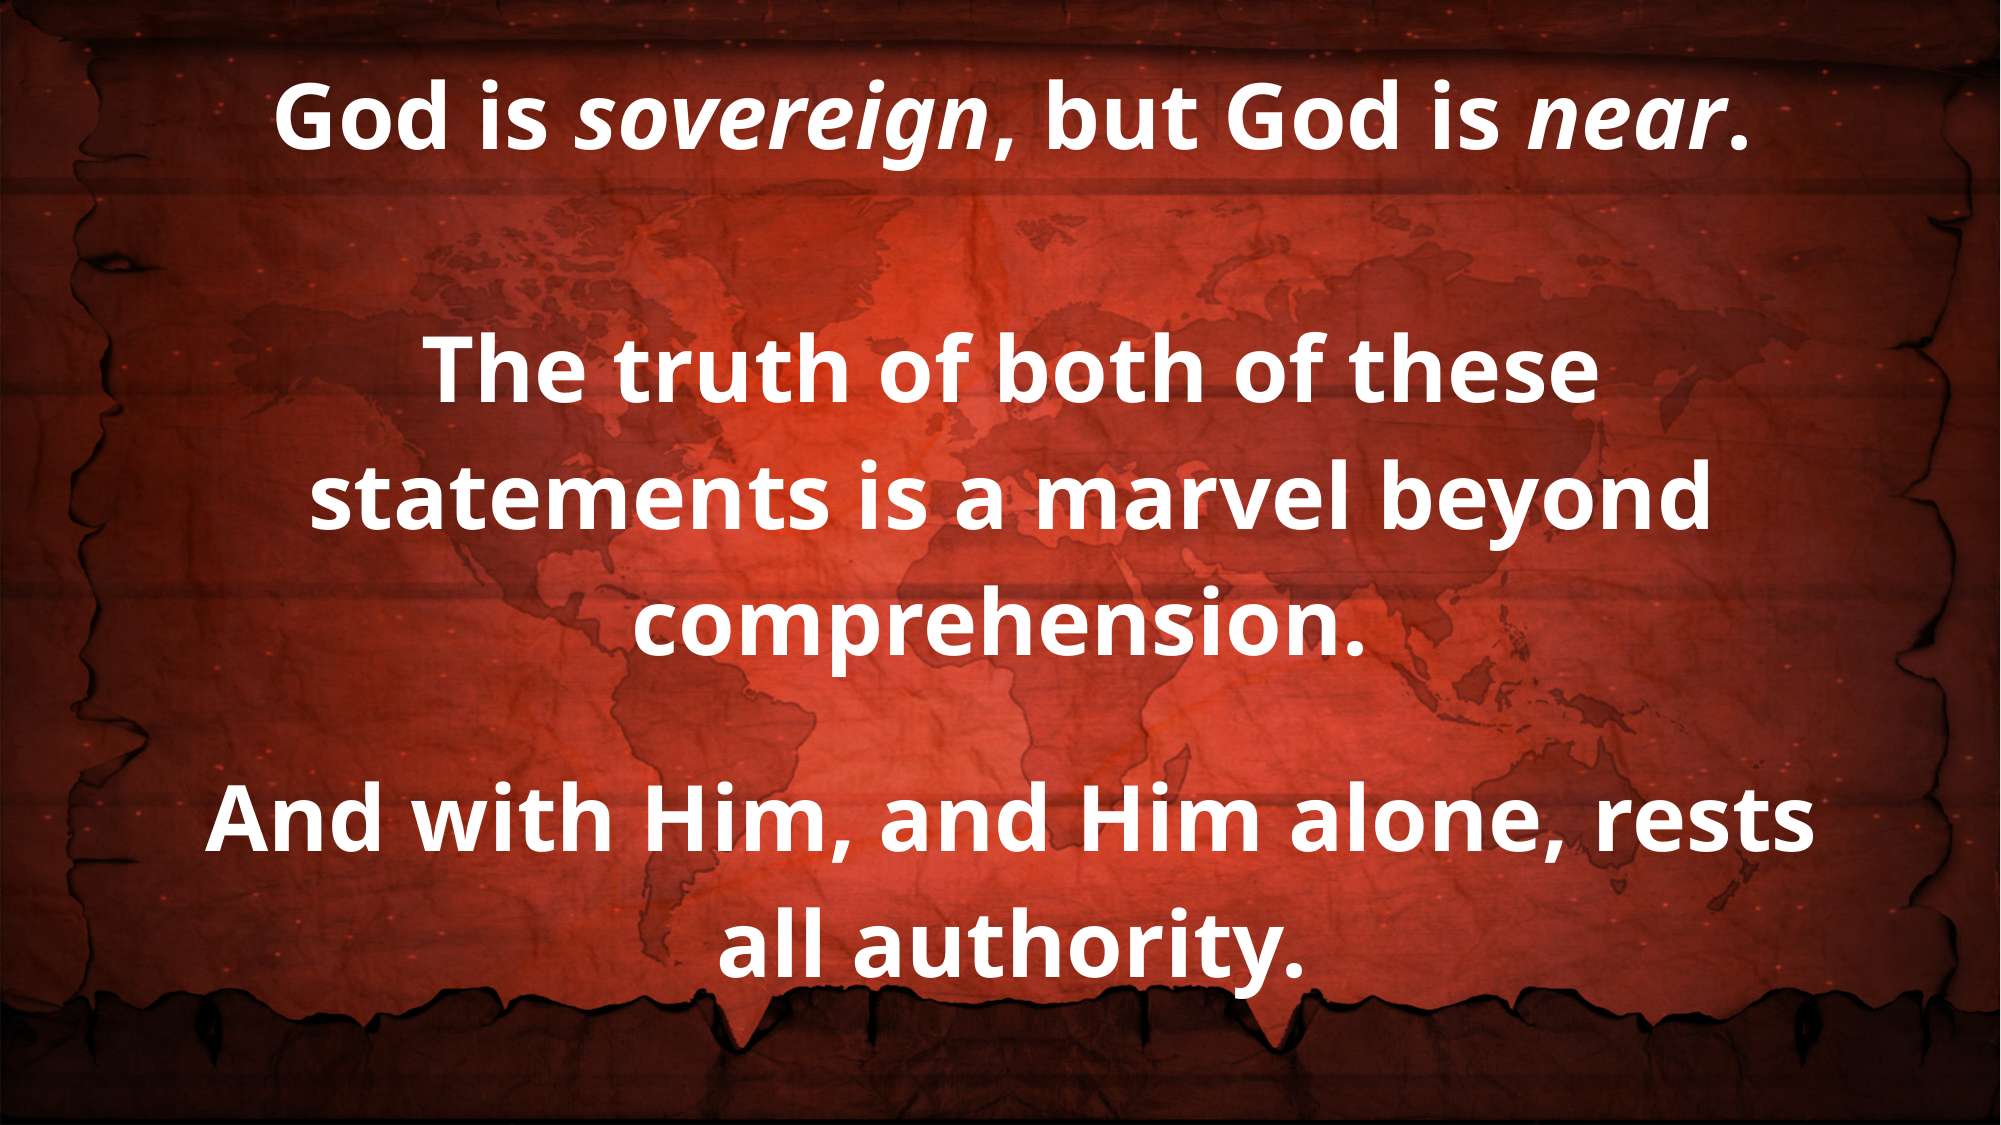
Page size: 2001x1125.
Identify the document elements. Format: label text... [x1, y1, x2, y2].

picture [0, 0, 2001, 1125]
list God is sovereign, but God is near. The truth of both of these statements is a marvel beyond comprehension. And with Him, and Him alone, rests all authority. [166, 10, 1858, 1027]
